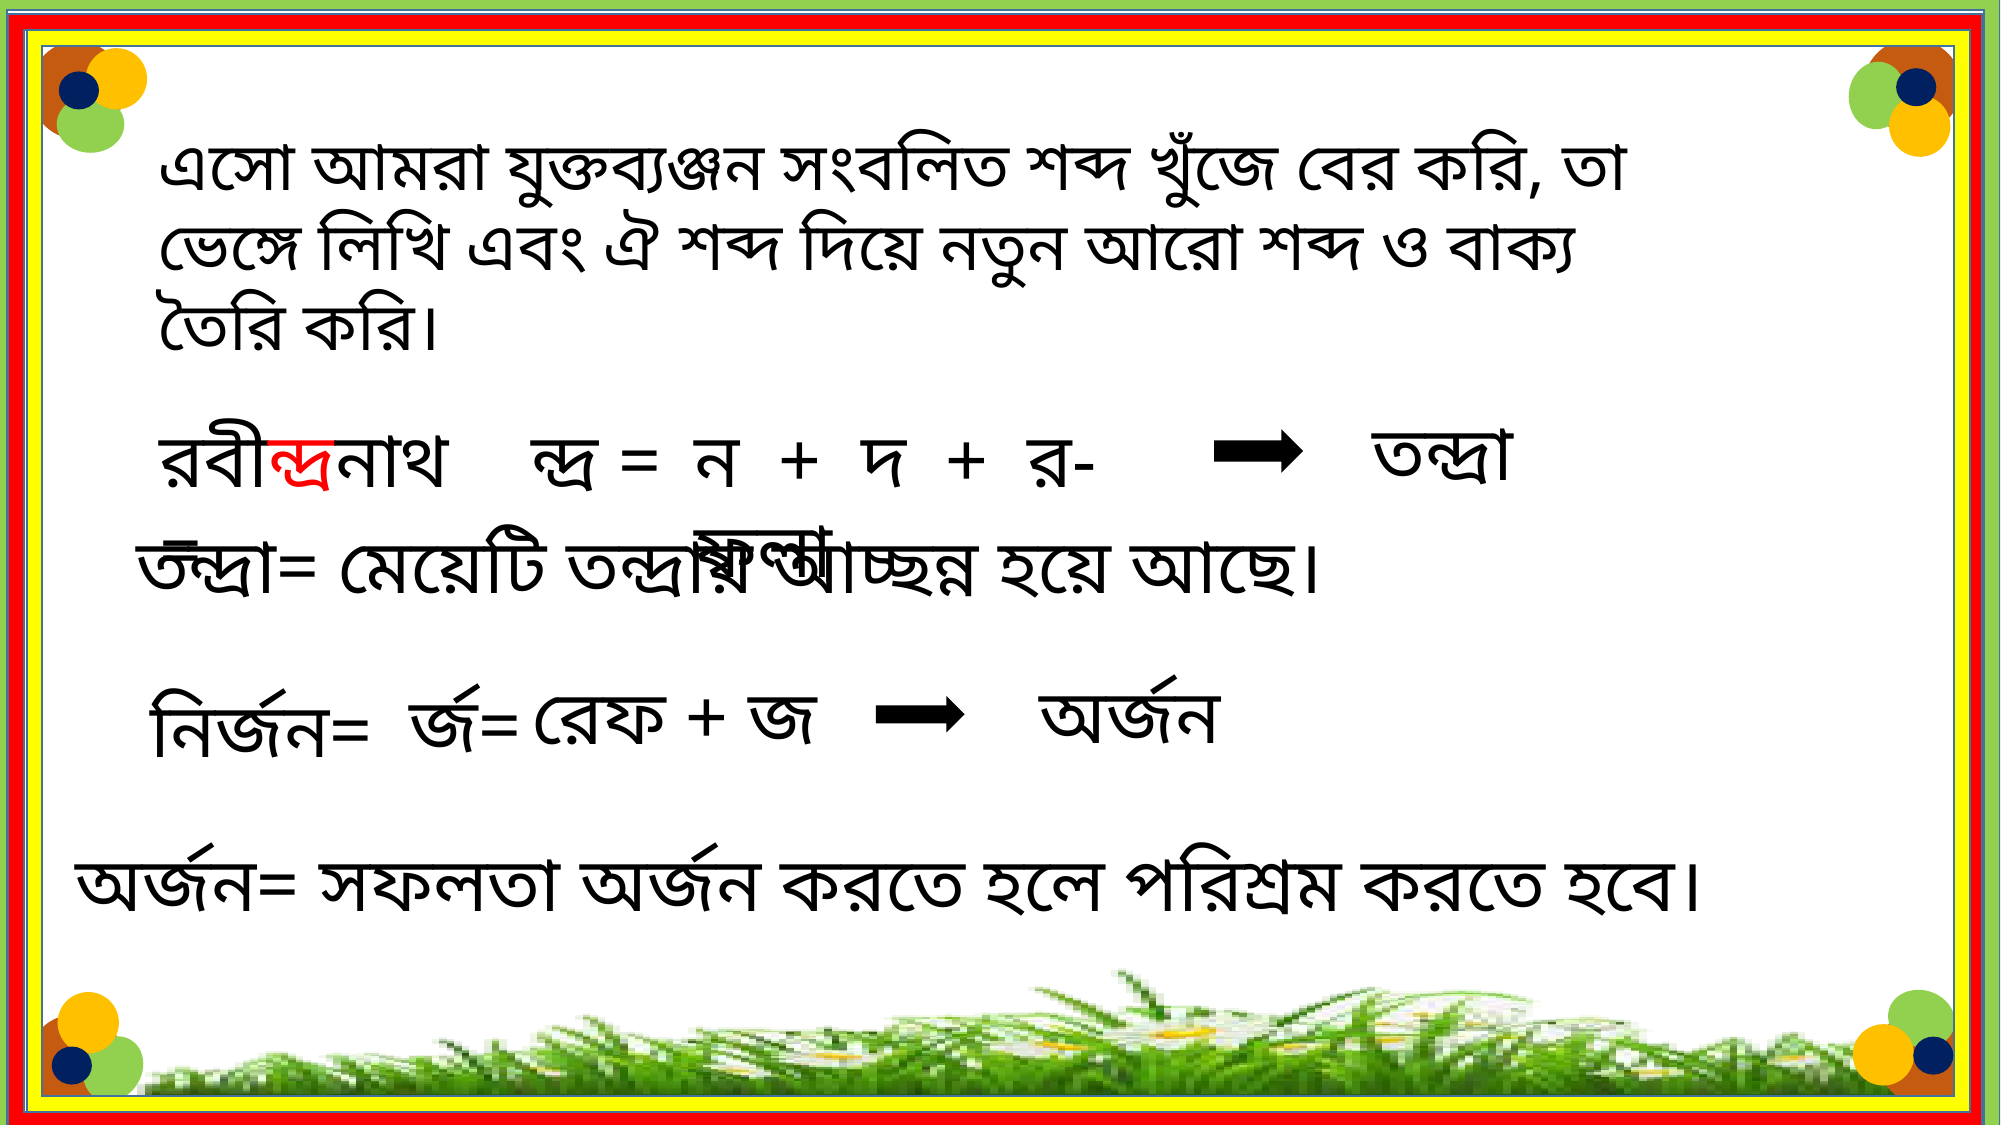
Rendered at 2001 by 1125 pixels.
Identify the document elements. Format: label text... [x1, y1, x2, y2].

text_box র্জ= [394, 670, 546, 776]
text_box অর্জন= সফলতা অর্জন করতে হলে পরিশ্রম করতে হবে। [60, 829, 1719, 935]
text_box তন্দ্রা [1358, 398, 1528, 503]
text_box অর্জন [1024, 661, 1235, 766]
text_box নির্জন= [135, 674, 388, 780]
text_box ন + দ + র-ফলা [679, 405, 1247, 511]
text_box তন্দ্রা= মেয়েটি তন্দ্রায় আচ্ছন্ন হয়ে আছে। [121, 511, 1339, 616]
text_box রবীন্দ্রনাথ = [144, 405, 504, 511]
text_box ন্দ্র = [517, 405, 677, 510]
text_box এসো আমরা যুক্তব্যঞ্জন সংবলিত শব্দ খুঁজে বের করি, তা ভেঙ্গে লিখি এবং ঐ শব্দ দিয়ে নতুন আরো শব্দ ও বাক্য তৈরি করি। [144, 116, 1722, 371]
text_box [1214, 429, 1304, 473]
text_box রেফ + জ [517, 661, 832, 767]
picture [43, 966, 1953, 1095]
text_box [875, 695, 965, 733]
